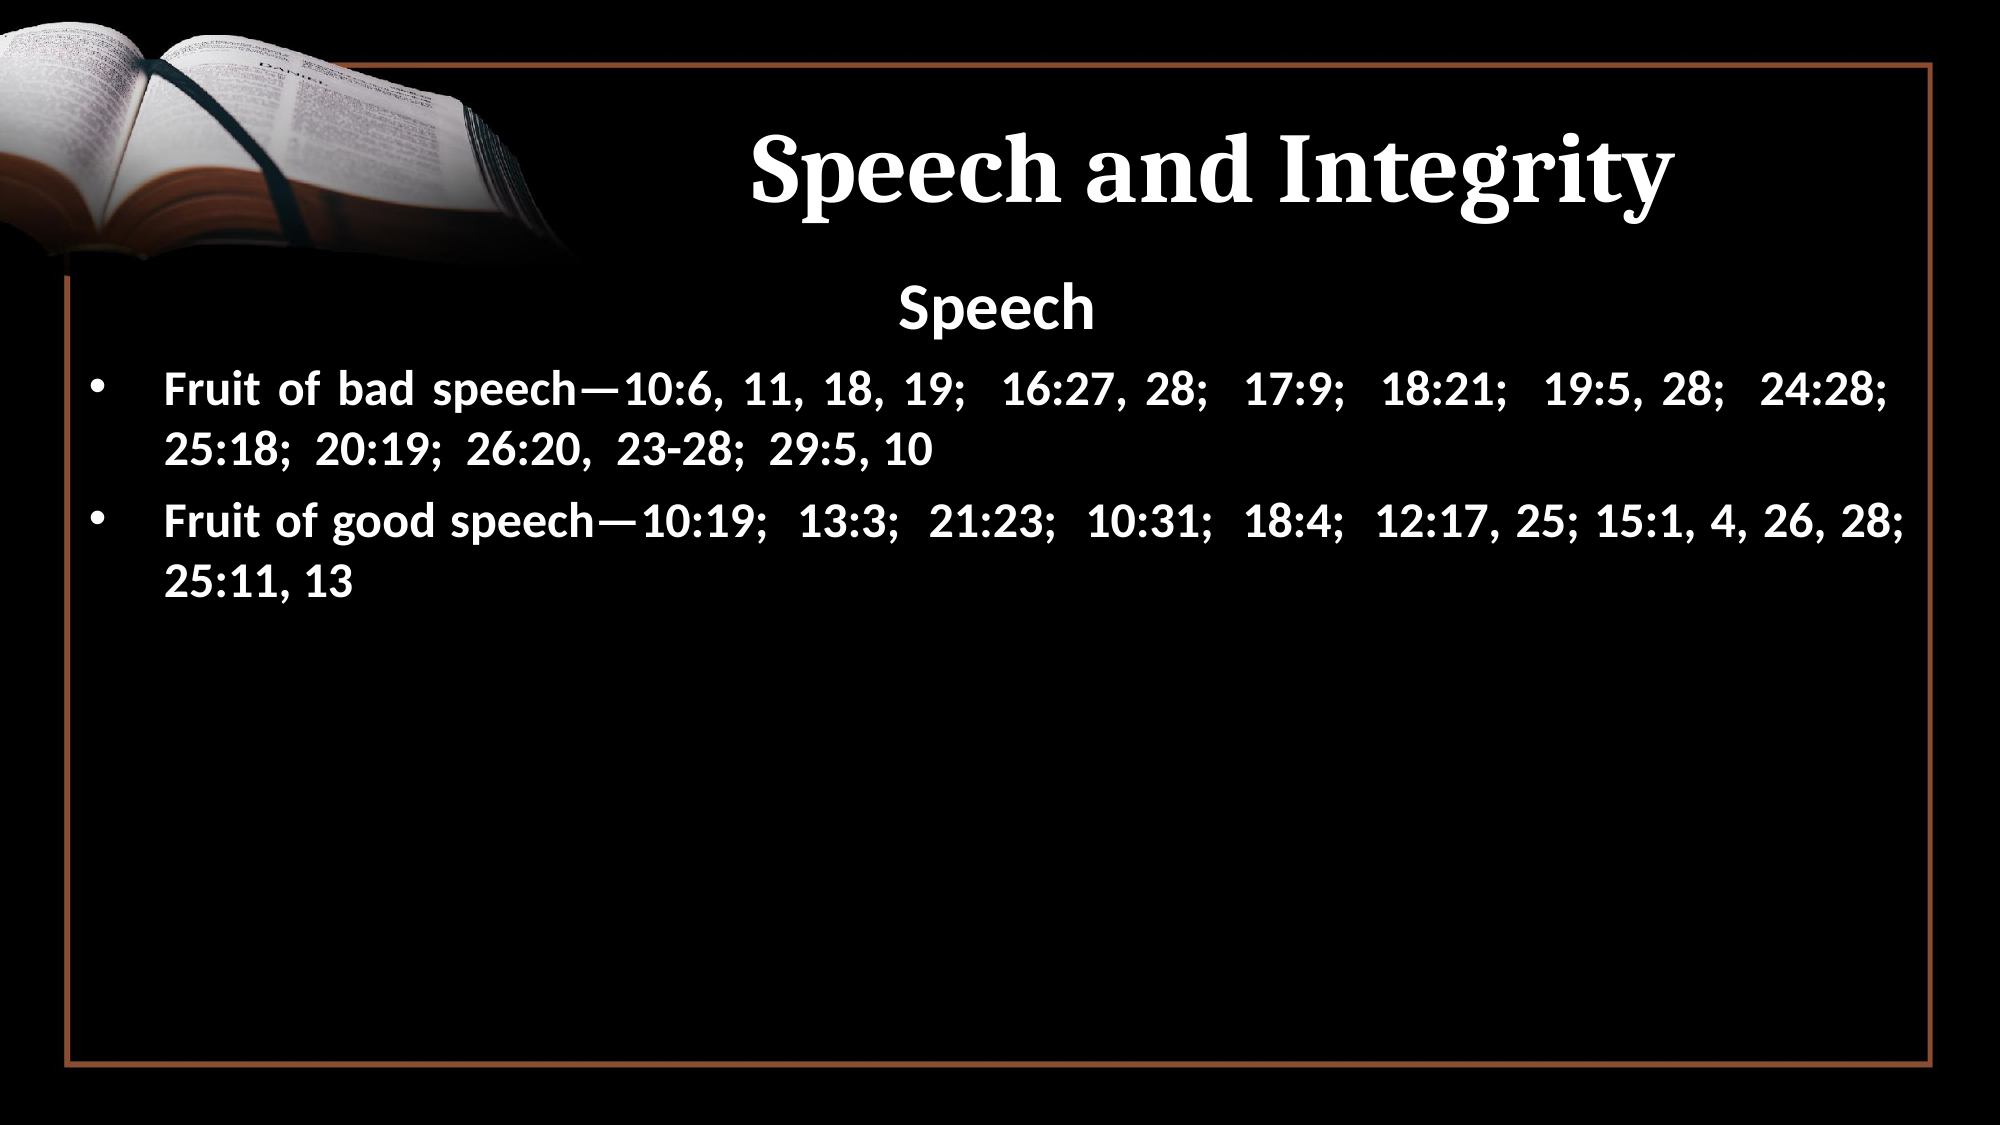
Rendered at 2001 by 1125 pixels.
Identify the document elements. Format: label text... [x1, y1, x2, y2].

title Speech and Integrity [488, 49, 1940, 293]
picture [0, 0, 2000, 1125]
text_box Speech Fruit of bad speech—10:6, 11, 18, 19; 16:27, 28; 17:9; 18:21; 19:5, 28; 24:28; 25:18; 20:19; 26:20, 23-28; 29:5, 10 Fruit of good speech—10:19; 13:3; 21:23; 10:31; 18:4; 12:17, 25; 15:1, 4, 26, 28; 25:11, 13 [74, 255, 1922, 688]
